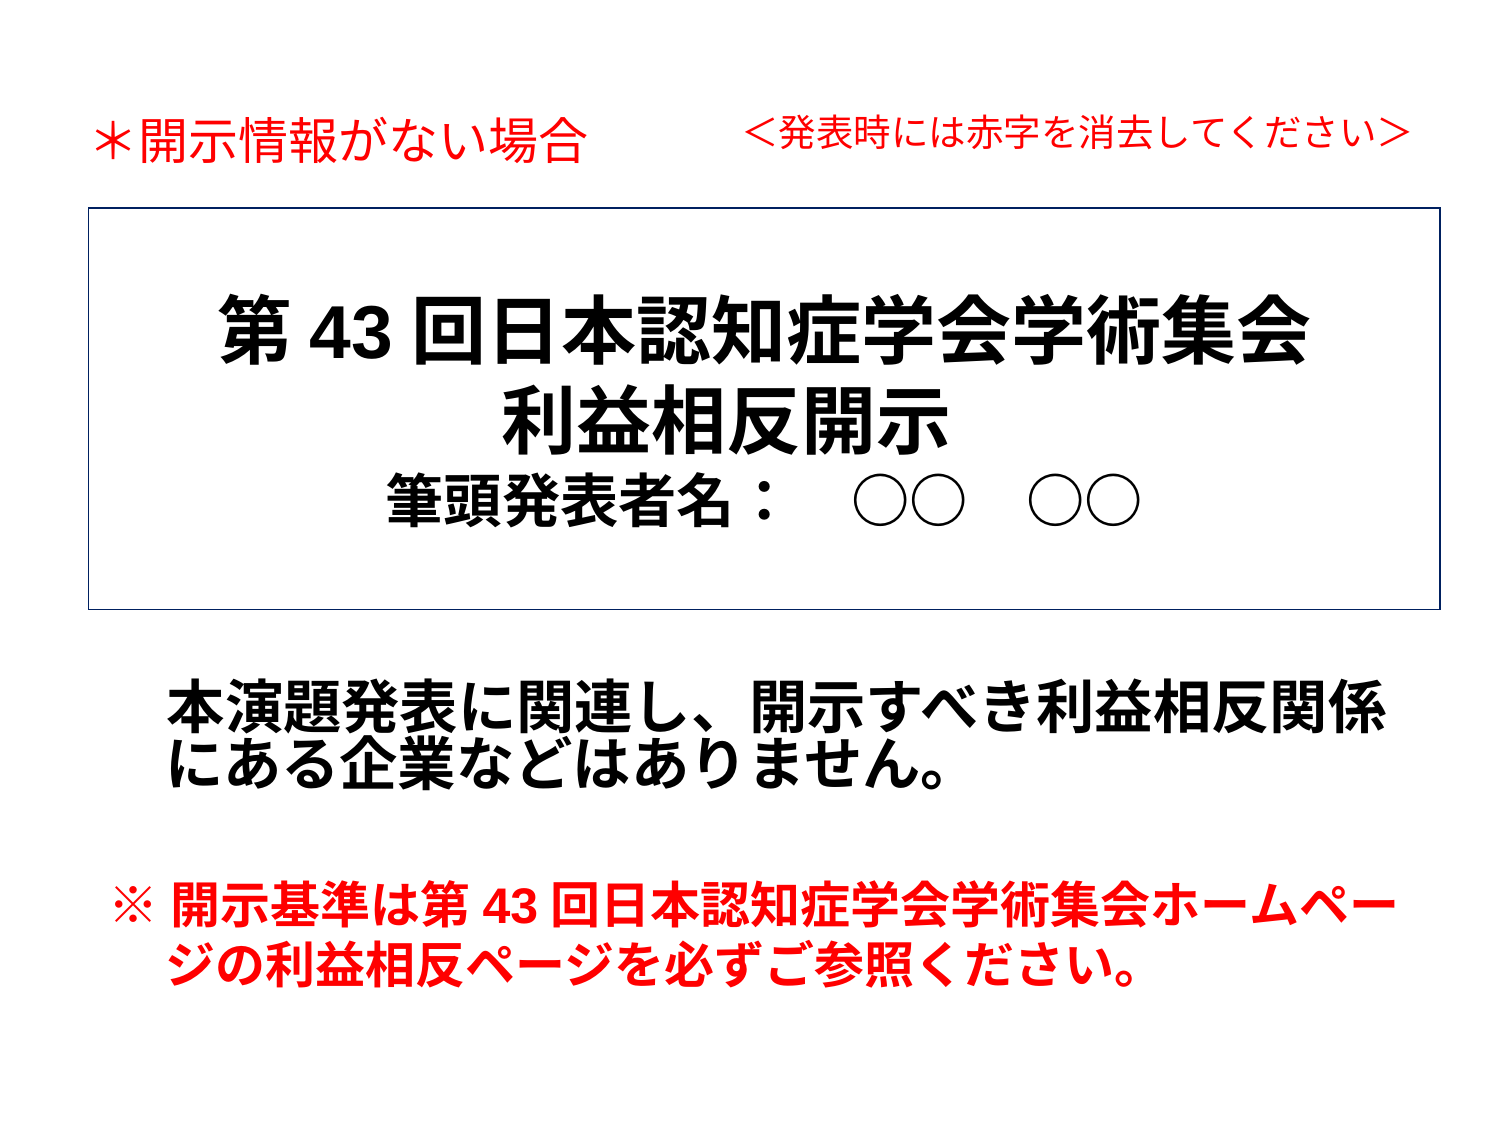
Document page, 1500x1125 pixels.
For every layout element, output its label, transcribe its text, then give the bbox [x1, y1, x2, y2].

title 第43回日本認知症学会学術集会 利益相反開示 筆頭発表者名： ○○ ○○ [88, 207, 1441, 610]
text_box ＜発表時には赤字を消去してください＞ [726, 101, 1430, 162]
list 本演題発表に関連し、開示すべき利益相反関係にある企業などはありません。 ※開示基準は第43回日本認知症学会学術集会ホームページの利益相反ページを必ずご参照ください。 [93, 983, 1436, 1071]
text_box [47, 230, 1466, 983]
text_box ＊開示情報がない場合 [73, 101, 603, 177]
